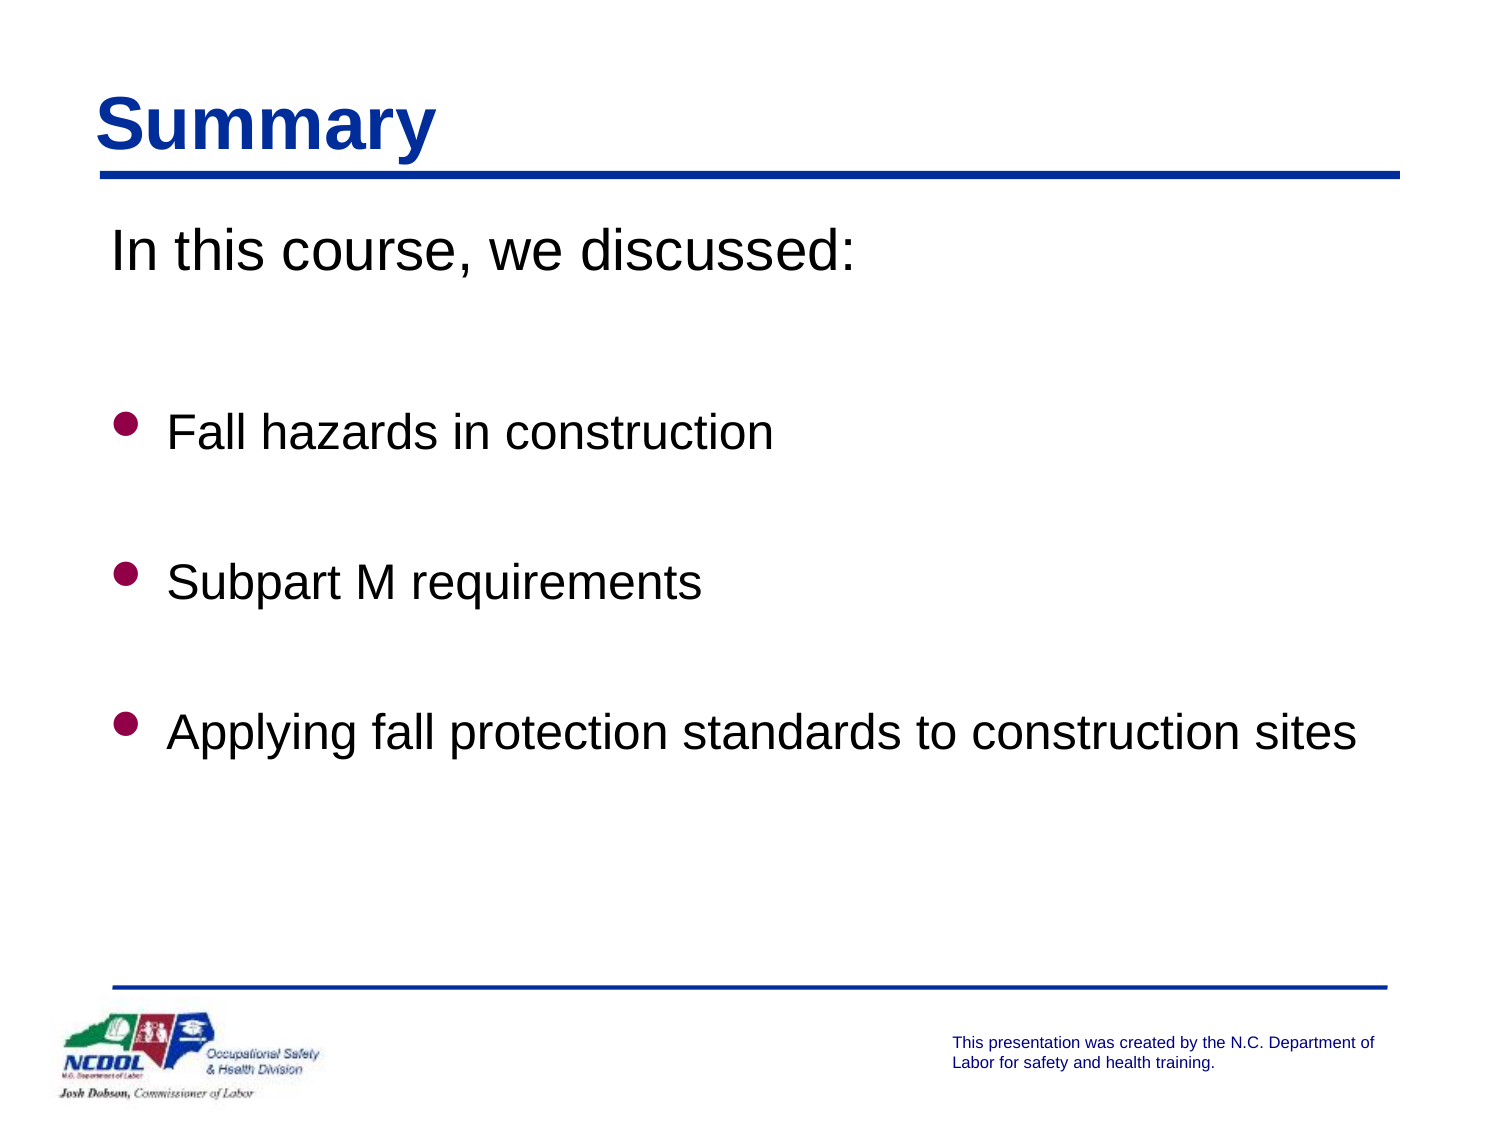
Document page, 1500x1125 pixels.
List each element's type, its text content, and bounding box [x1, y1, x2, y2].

list In this course, we discussed: Fall hazards in construction Subpart M requirements Applying fall protection standards to construction sites [95, 212, 1423, 955]
title Summary [87, 75, 1500, 166]
picture [50, 997, 329, 1125]
